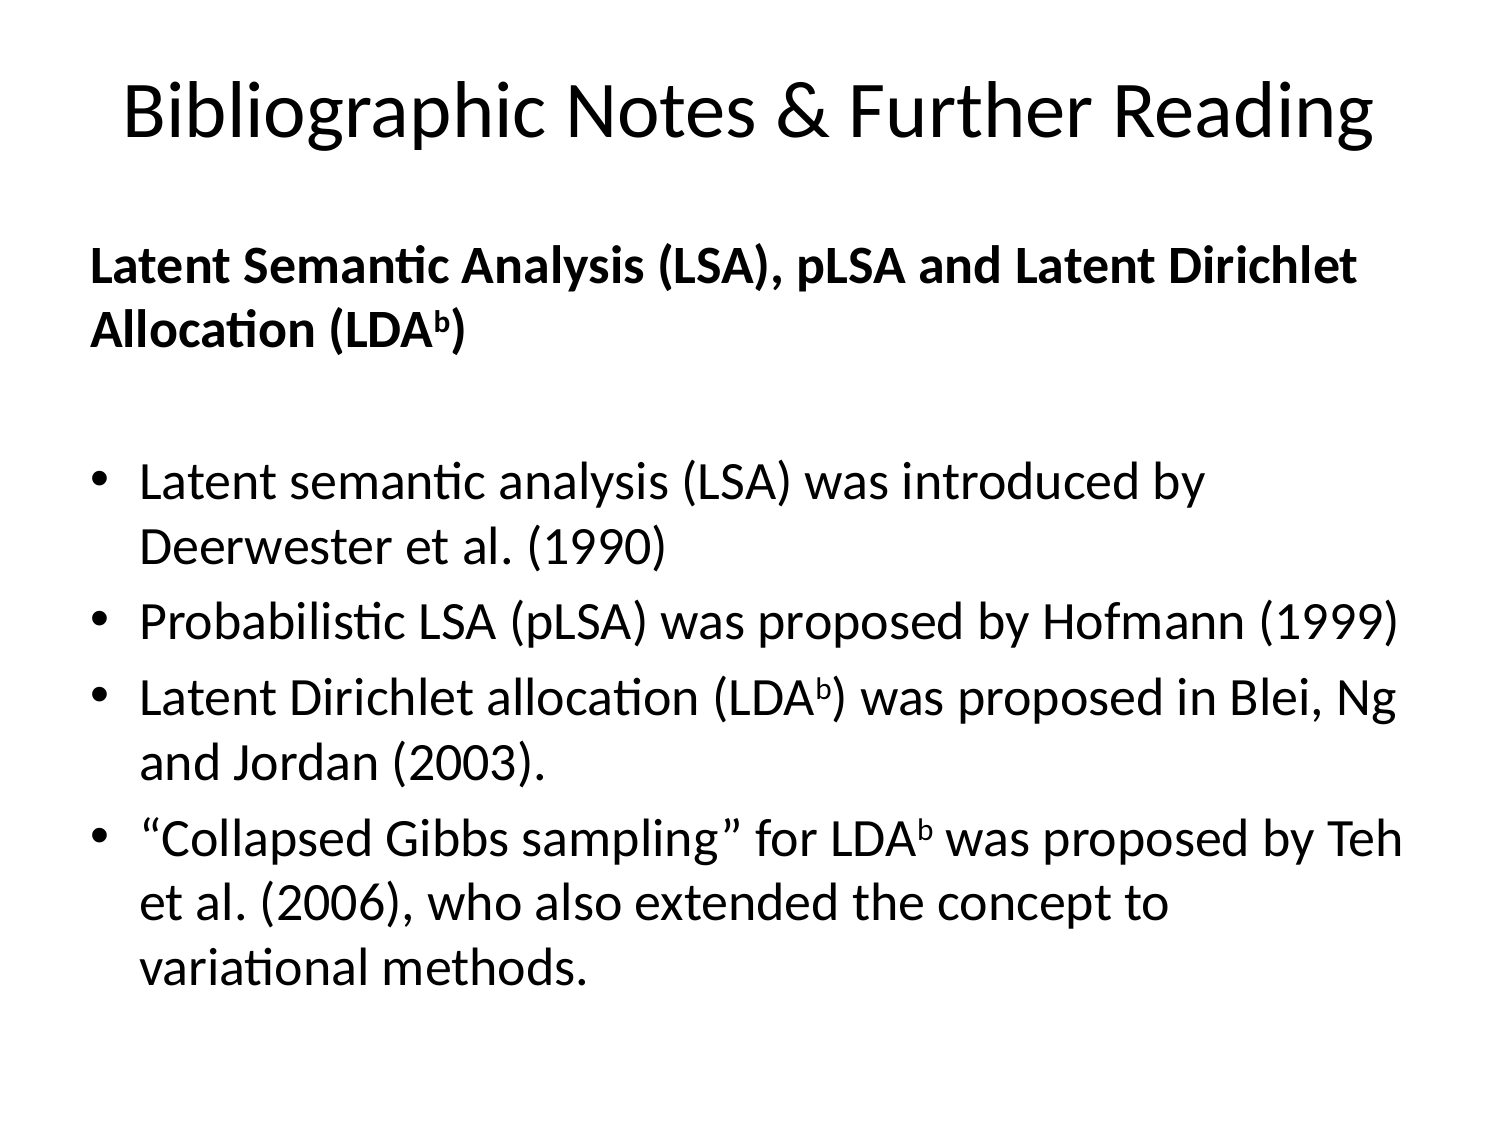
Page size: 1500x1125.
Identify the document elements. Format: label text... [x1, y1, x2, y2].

list Latent Semantic Analysis (LSA), pLSA and Latent Dirichlet Allocation (LDAb) Latent semantic analysis (LSA) was introduced by Deerwester et al. (1990) Probabilistic LSA (pLSA) was proposed by Hofmann (1999) Latent Dirichlet allocation (LDAb) was proposed in Blei, Ng and Jordan (2003). “Collapsed Gibbs sampling” for LDAb was proposed by Teh et al. (2006), who also extended the concept to variational methods. [75, 221, 1425, 1058]
title Bibliographic Notes & Further Reading [75, 11, 1425, 200]
